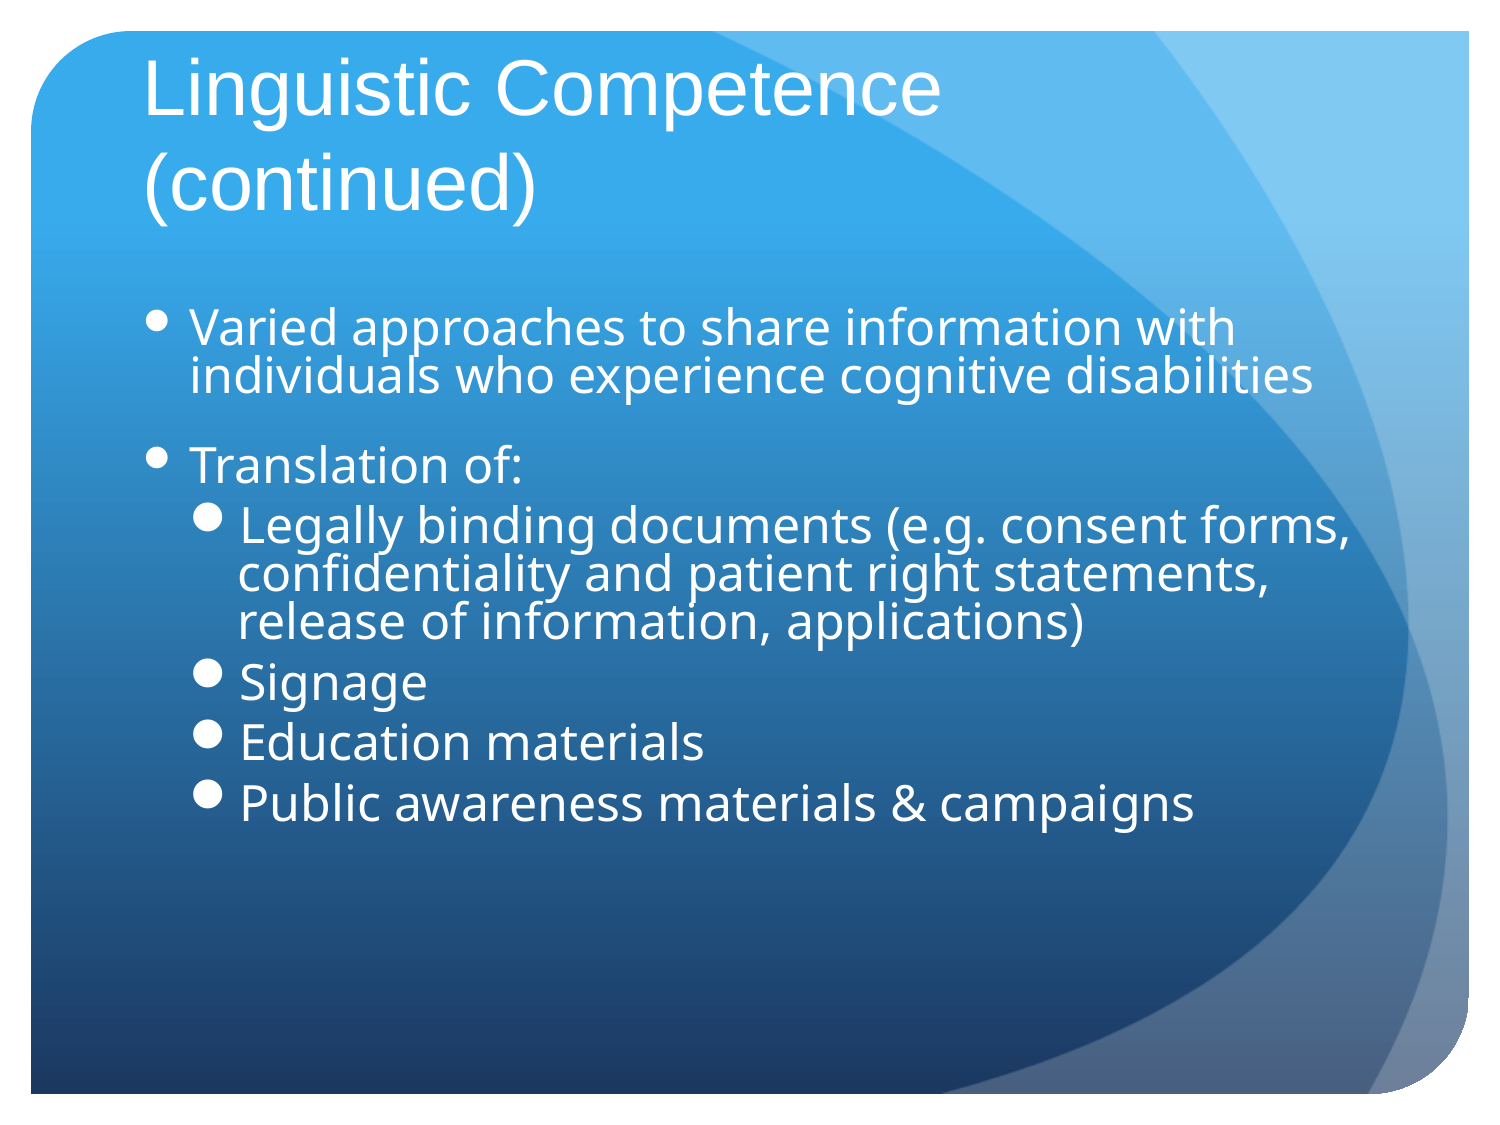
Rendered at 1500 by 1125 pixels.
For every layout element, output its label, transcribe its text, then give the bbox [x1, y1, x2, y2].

list Varied approaches to share information with individuals who experience cognitive disabilities Translation of: Legally binding documents (e.g. consent forms, confidentiality and patient right statements, release of information, applications) Signage Education materials Public awareness materials & campaigns [127, 299, 1372, 991]
title Linguistic Competence (continued) [127, 62, 1372, 234]
picture [24, 30, 1473, 1094]
